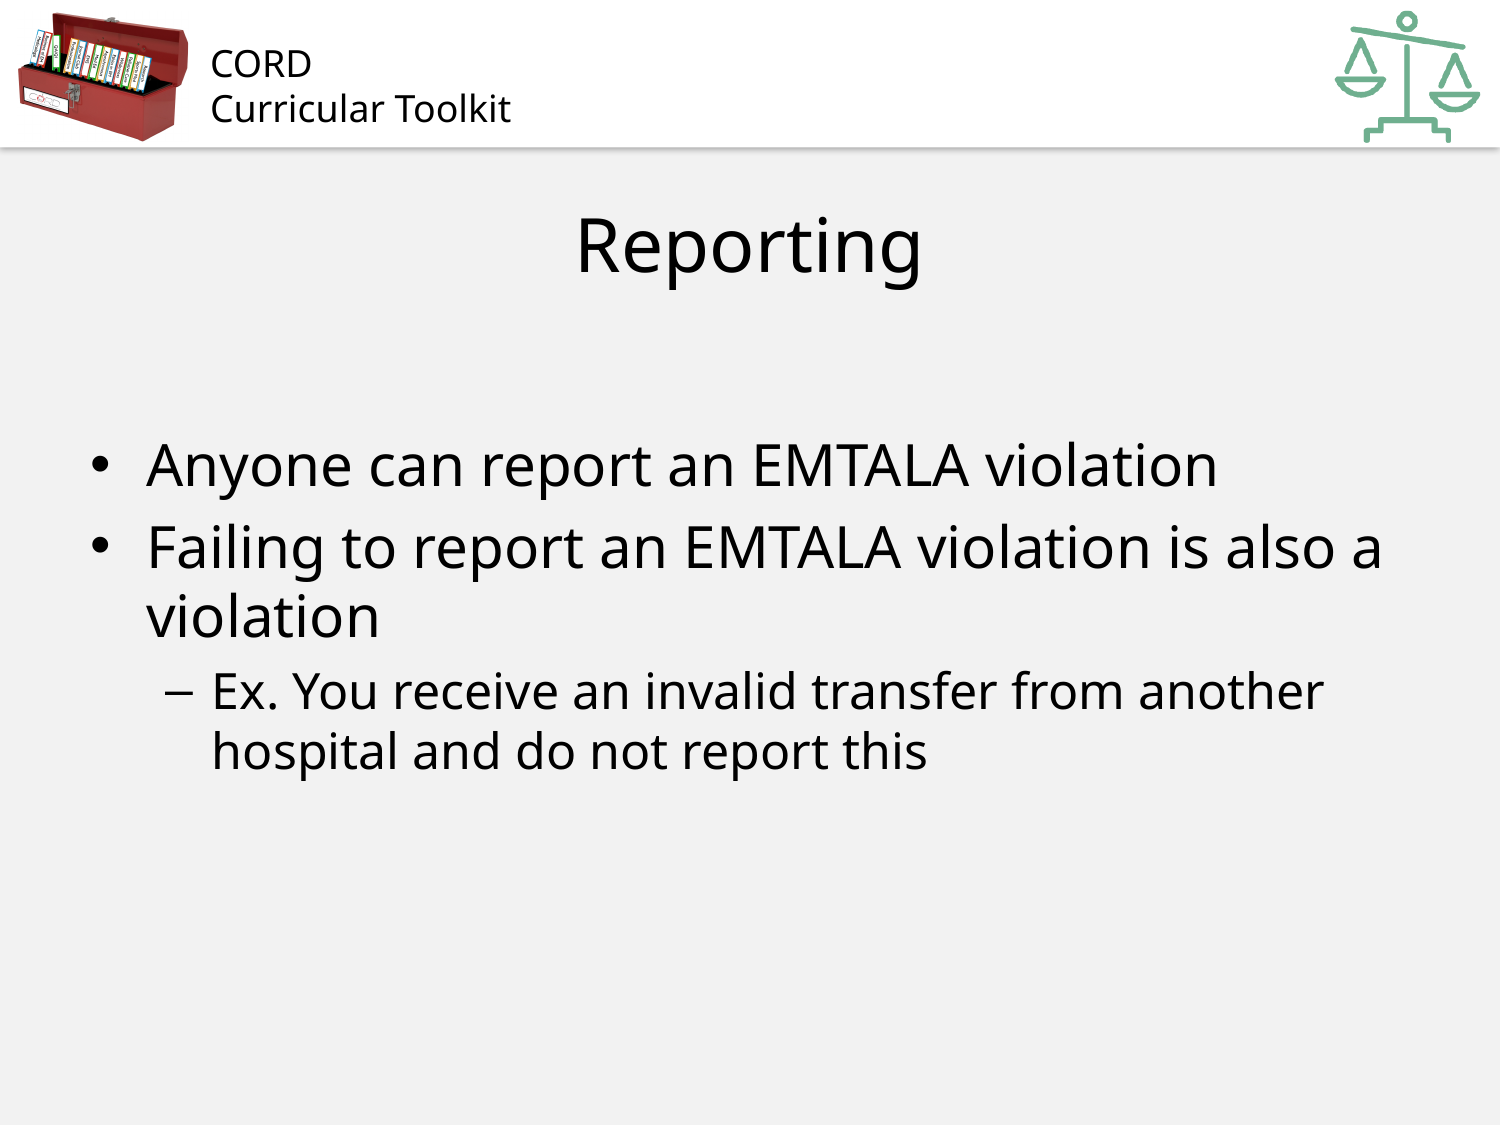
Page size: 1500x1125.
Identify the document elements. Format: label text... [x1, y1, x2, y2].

list Anyone can report an EMTALA violation Failing to report an EMTALA violation is also a violation Ex. You receive an invalid transfer from another hospital and do not report this [75, 420, 1425, 1095]
title Reporting [75, 149, 1425, 337]
picture [1324, 0, 1489, 159]
